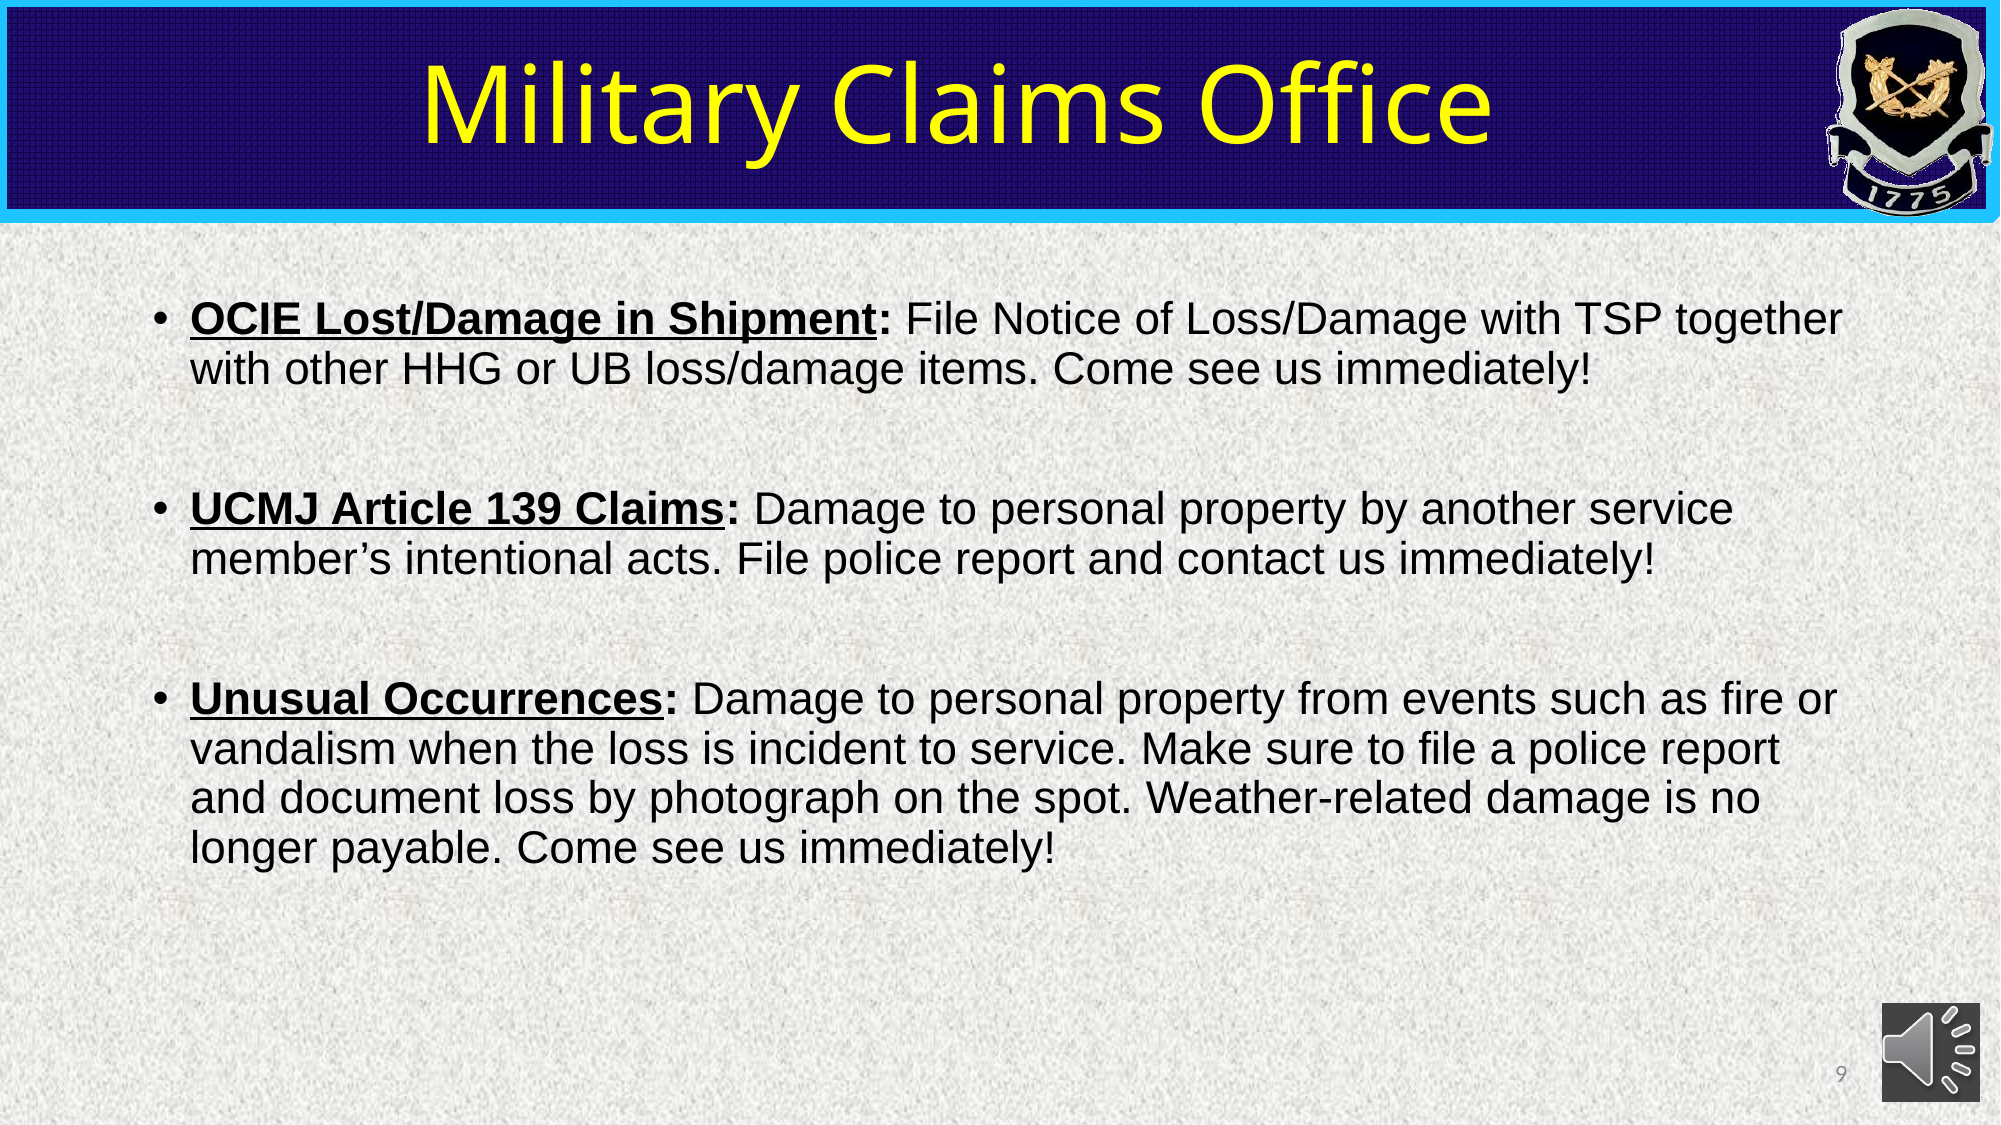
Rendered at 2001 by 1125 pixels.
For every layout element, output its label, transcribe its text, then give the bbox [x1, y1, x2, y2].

picture [1825, 8, 1994, 217]
list OCIE Lost/Damage in Shipment: File Notice of Loss/Damage with TSP together with other HHG or UB loss/damage items. Come see us immediately! UCMJ Article 139 Claims: Damage to personal property by another service member’s intentional acts. File police report and contact us immediately! Unusual Occurrences: Damage to personal property from events such as fire or vandalism when the loss is incident to service. Make sure to file a police report and document loss by photograph on the spot. Weather-related damage is no longer payable. Come see us immediately! [137, 287, 1863, 1014]
title Military Claims Office [0, 0, 2000, 223]
picture [0, 0, 2001, 1125]
slide_number 9 [1412, 1042, 1863, 1103]
